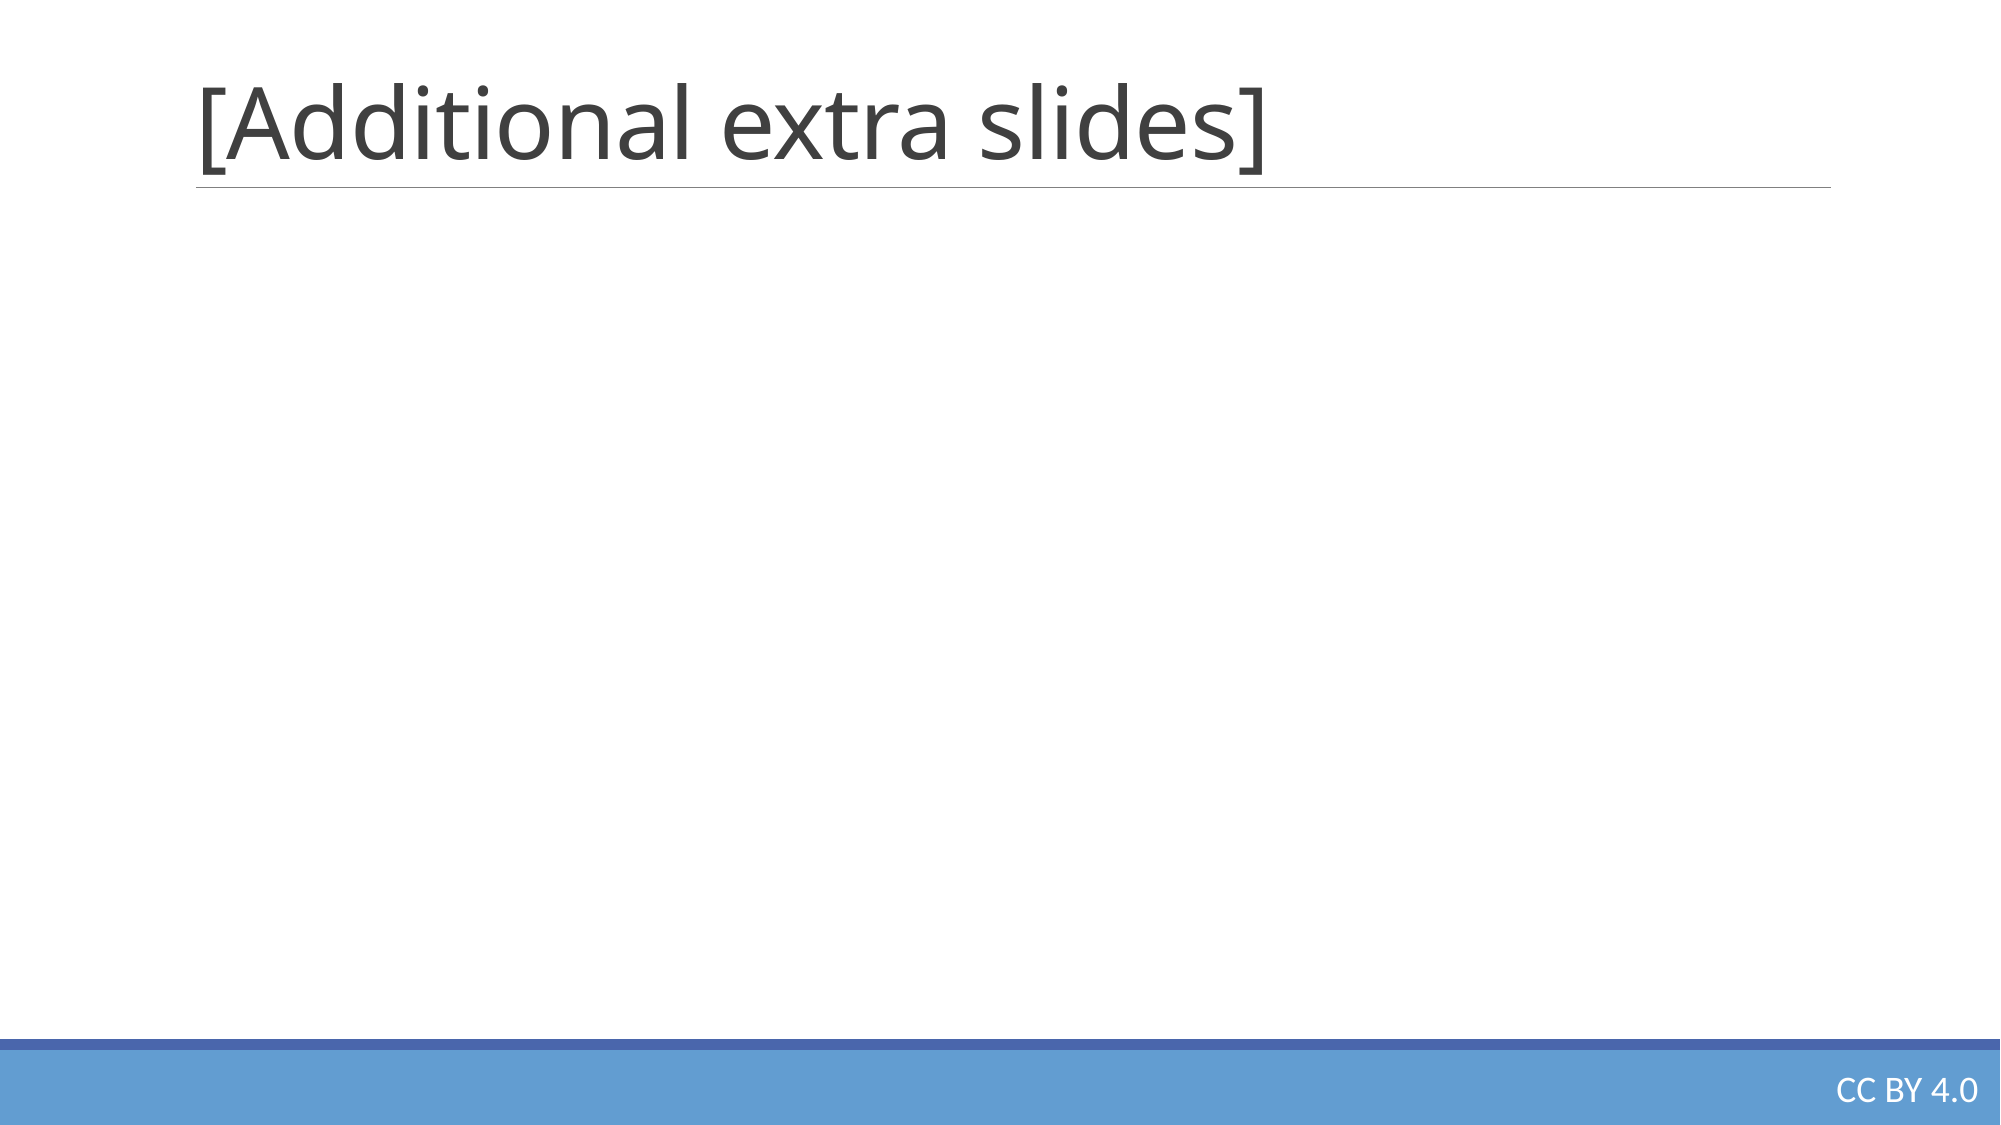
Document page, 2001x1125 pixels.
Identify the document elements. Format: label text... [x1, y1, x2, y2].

title [Additional extra slides] [180, 47, 1830, 188]
